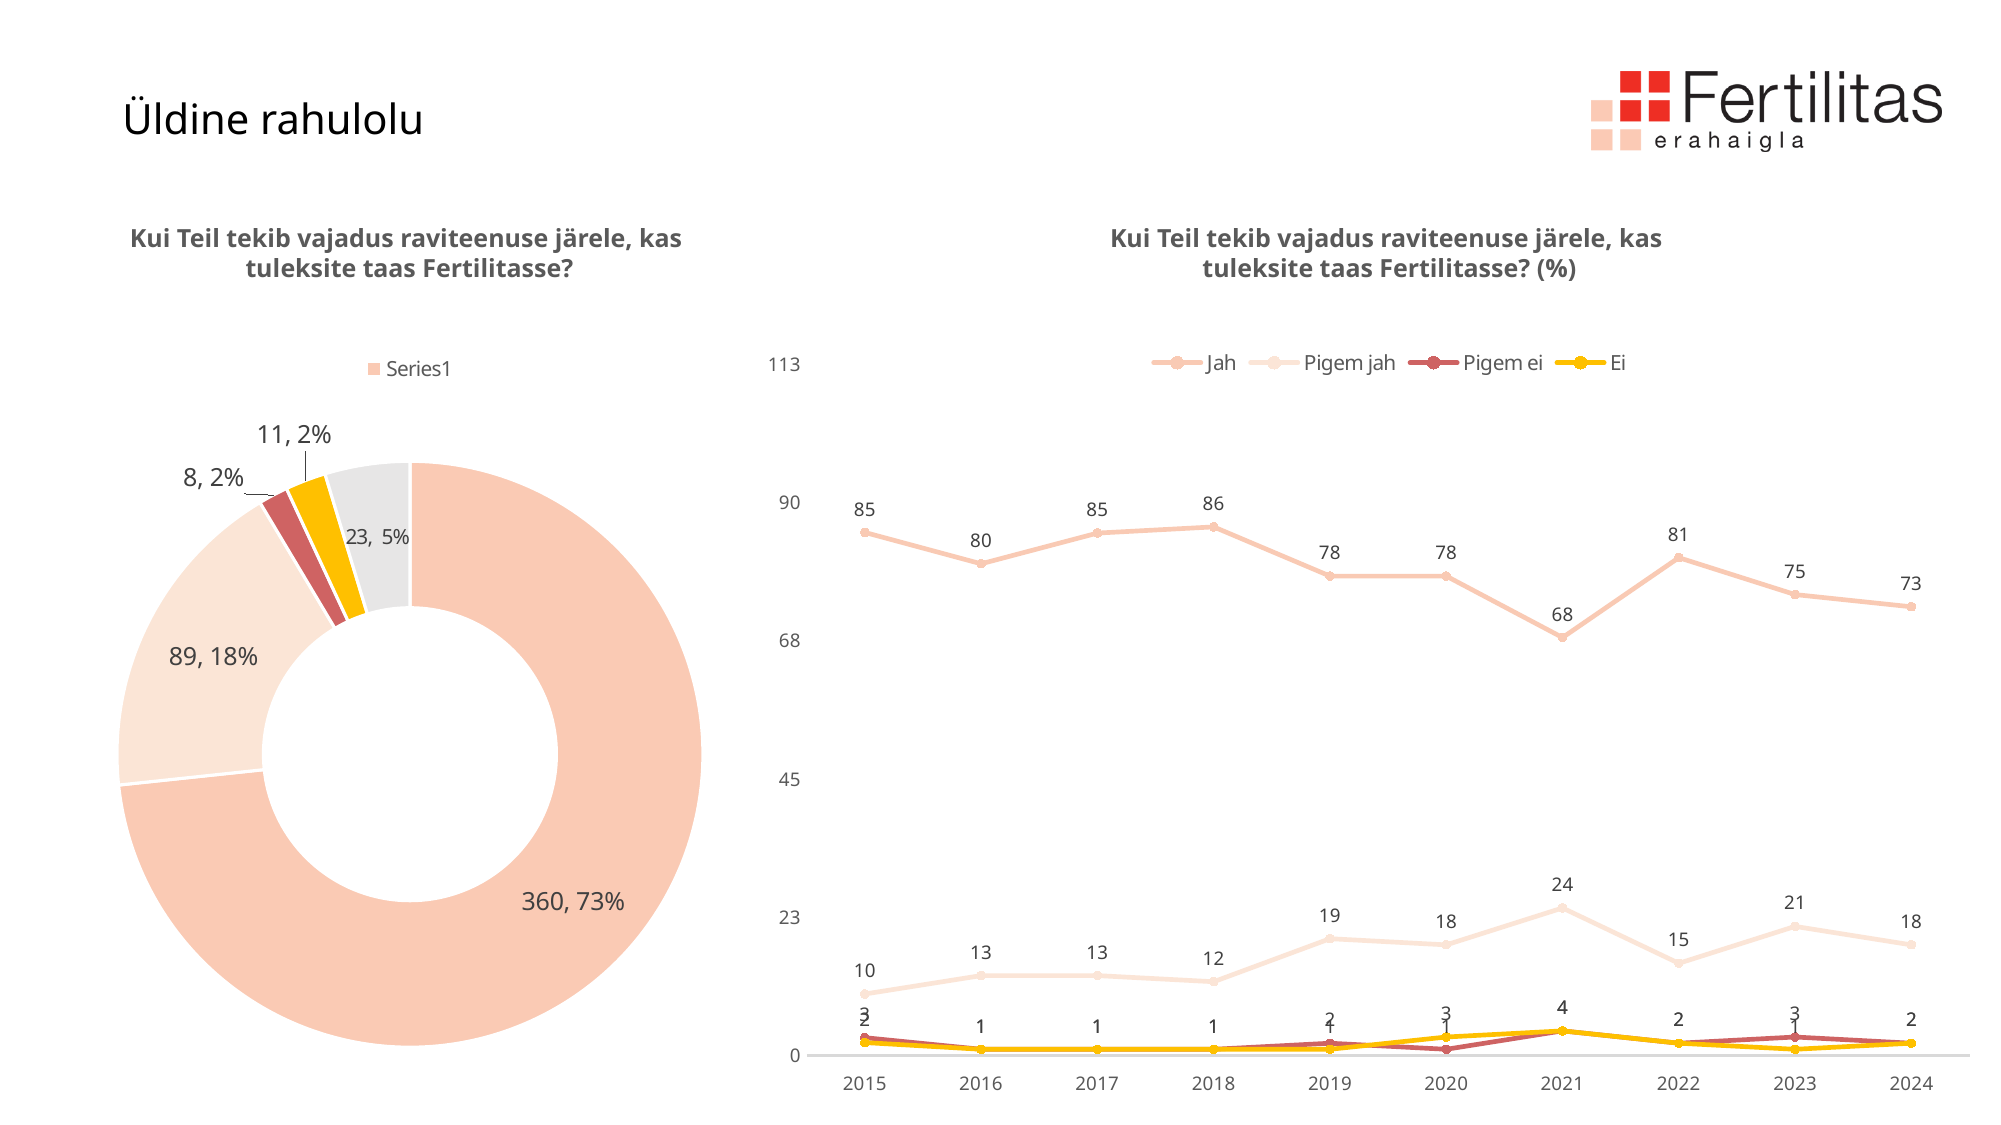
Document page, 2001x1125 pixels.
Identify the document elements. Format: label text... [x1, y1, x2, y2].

title Üldine rahulolu [114, 11, 1841, 231]
text_box Kui Teil tekib vajadus raviteenuse järele, kas tuleksite taas Fertilitasse? [0, 215, 823, 286]
text_box Kui Teil tekib vajadus raviteenuse järele, kas tuleksite taas Fertilitasse? (%) [977, 215, 1802, 290]
chart [0, 286, 1976, 1125]
picture [1841, 71, 1942, 152]
